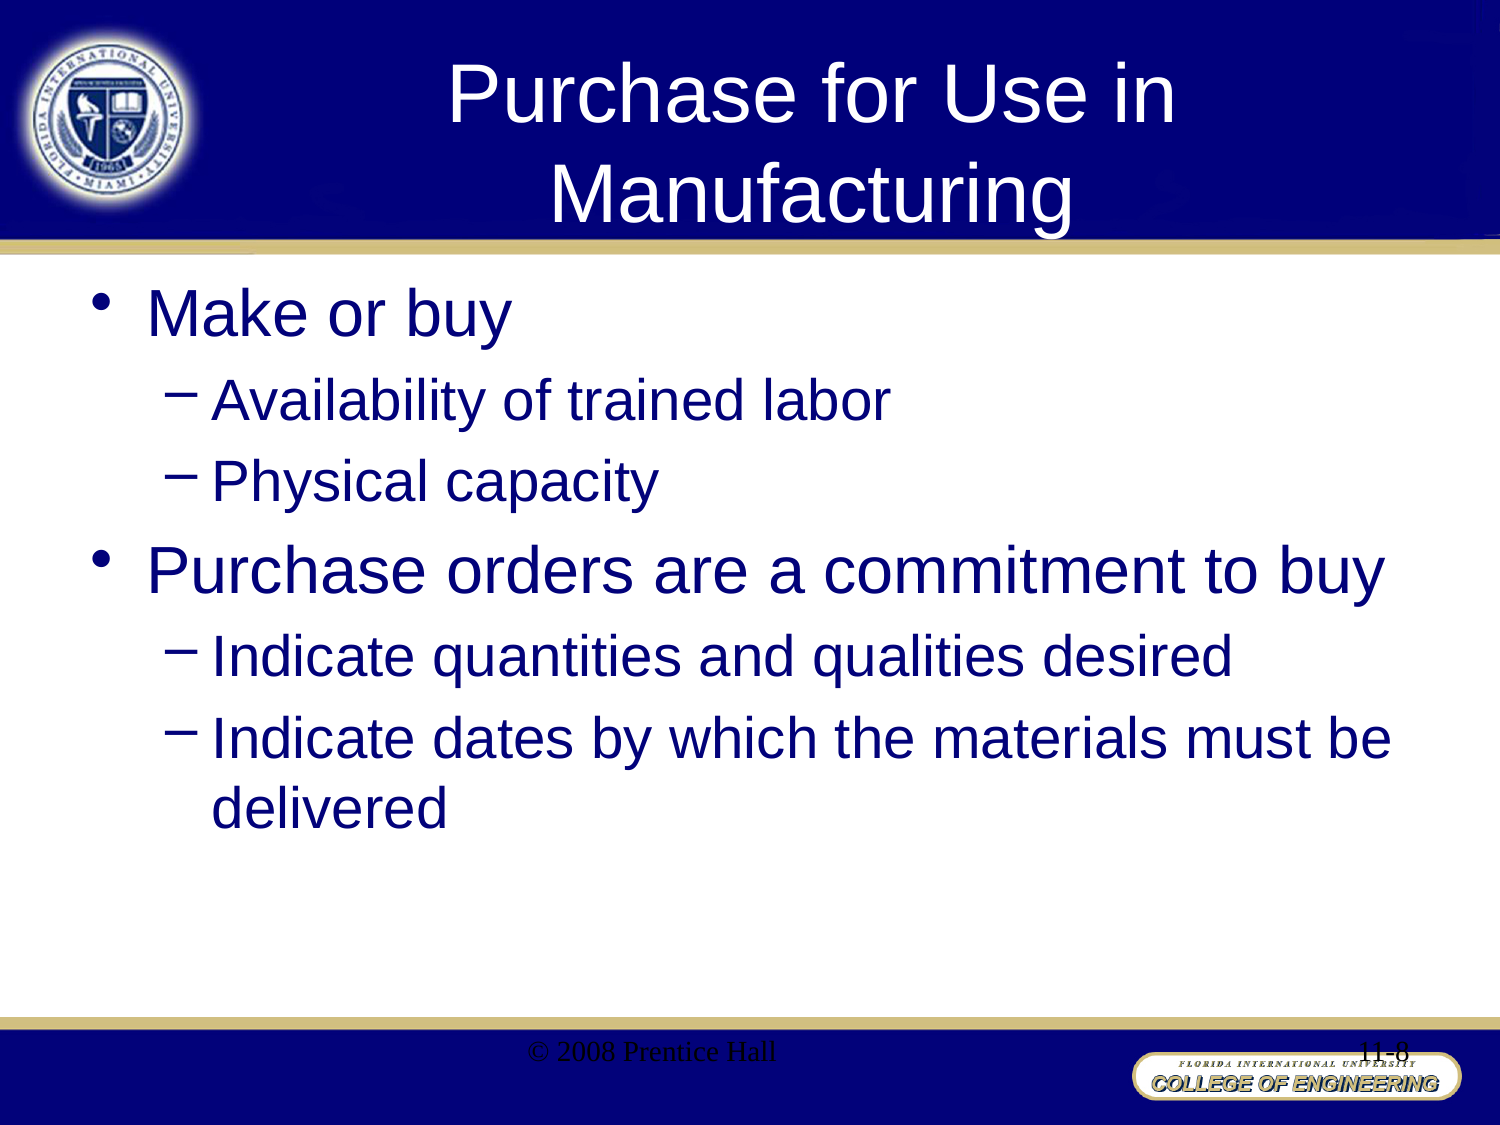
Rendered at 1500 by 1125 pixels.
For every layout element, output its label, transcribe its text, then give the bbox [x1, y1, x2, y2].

title Purchase for Use in Manufacturing [199, 44, 1426, 233]
list Make or buy Availability of trained labor Physical capacity Purchase orders are a commitment to buy Indicate quantities and qualities desired Indicate dates by which the materials must be delivered [74, 262, 1426, 1006]
picture [0, 0, 1500, 1125]
slide_number 11-8 [1074, 1024, 1426, 1103]
footer © 2008 Prentice Hall [512, 1024, 988, 1103]
